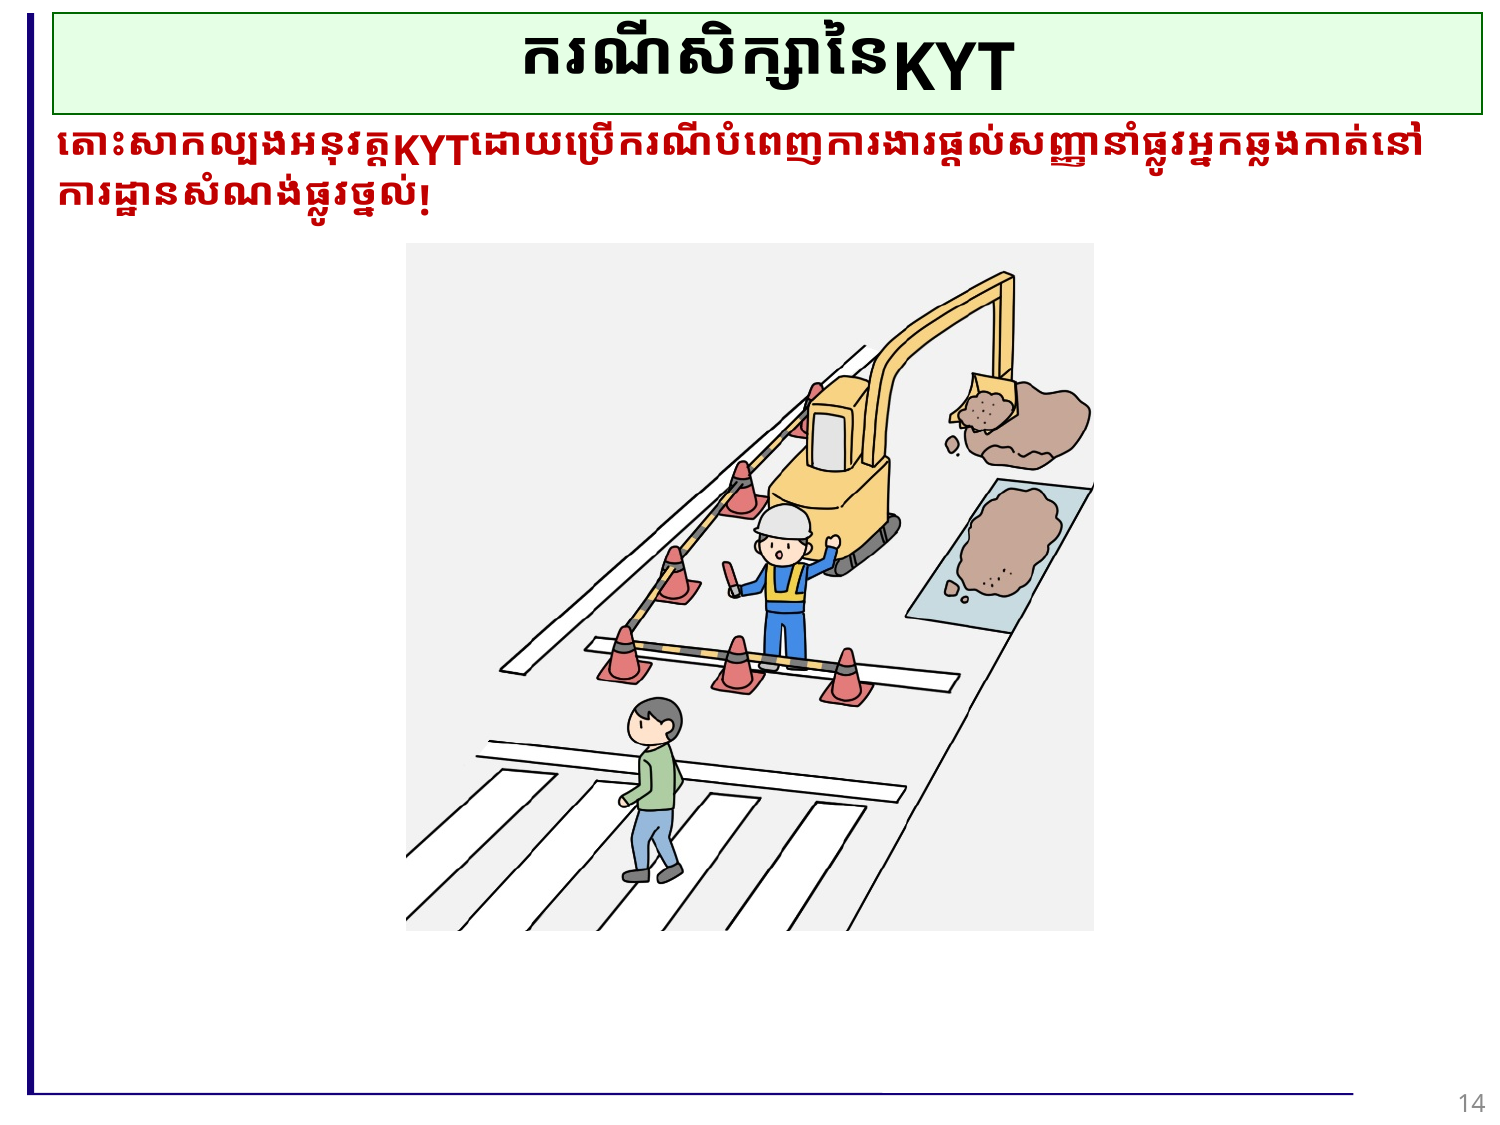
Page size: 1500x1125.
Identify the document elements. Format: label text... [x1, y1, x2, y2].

picture [406, 243, 1094, 931]
text_box ករណីសិក្សានៃKYT [52, 12, 1483, 115]
list តោះសាកល្បងអនុវត្តKYTដោយប្រើករណីបំពេញការងារផ្តល់សញ្ញានាំផ្លូវអ្នកឆ្លងកាត់នៅការដ្ឋានសំណង់ផ្លូវថ្នល់! [41, 116, 1495, 1118]
slide_number 14 [1163, 1074, 1500, 1125]
